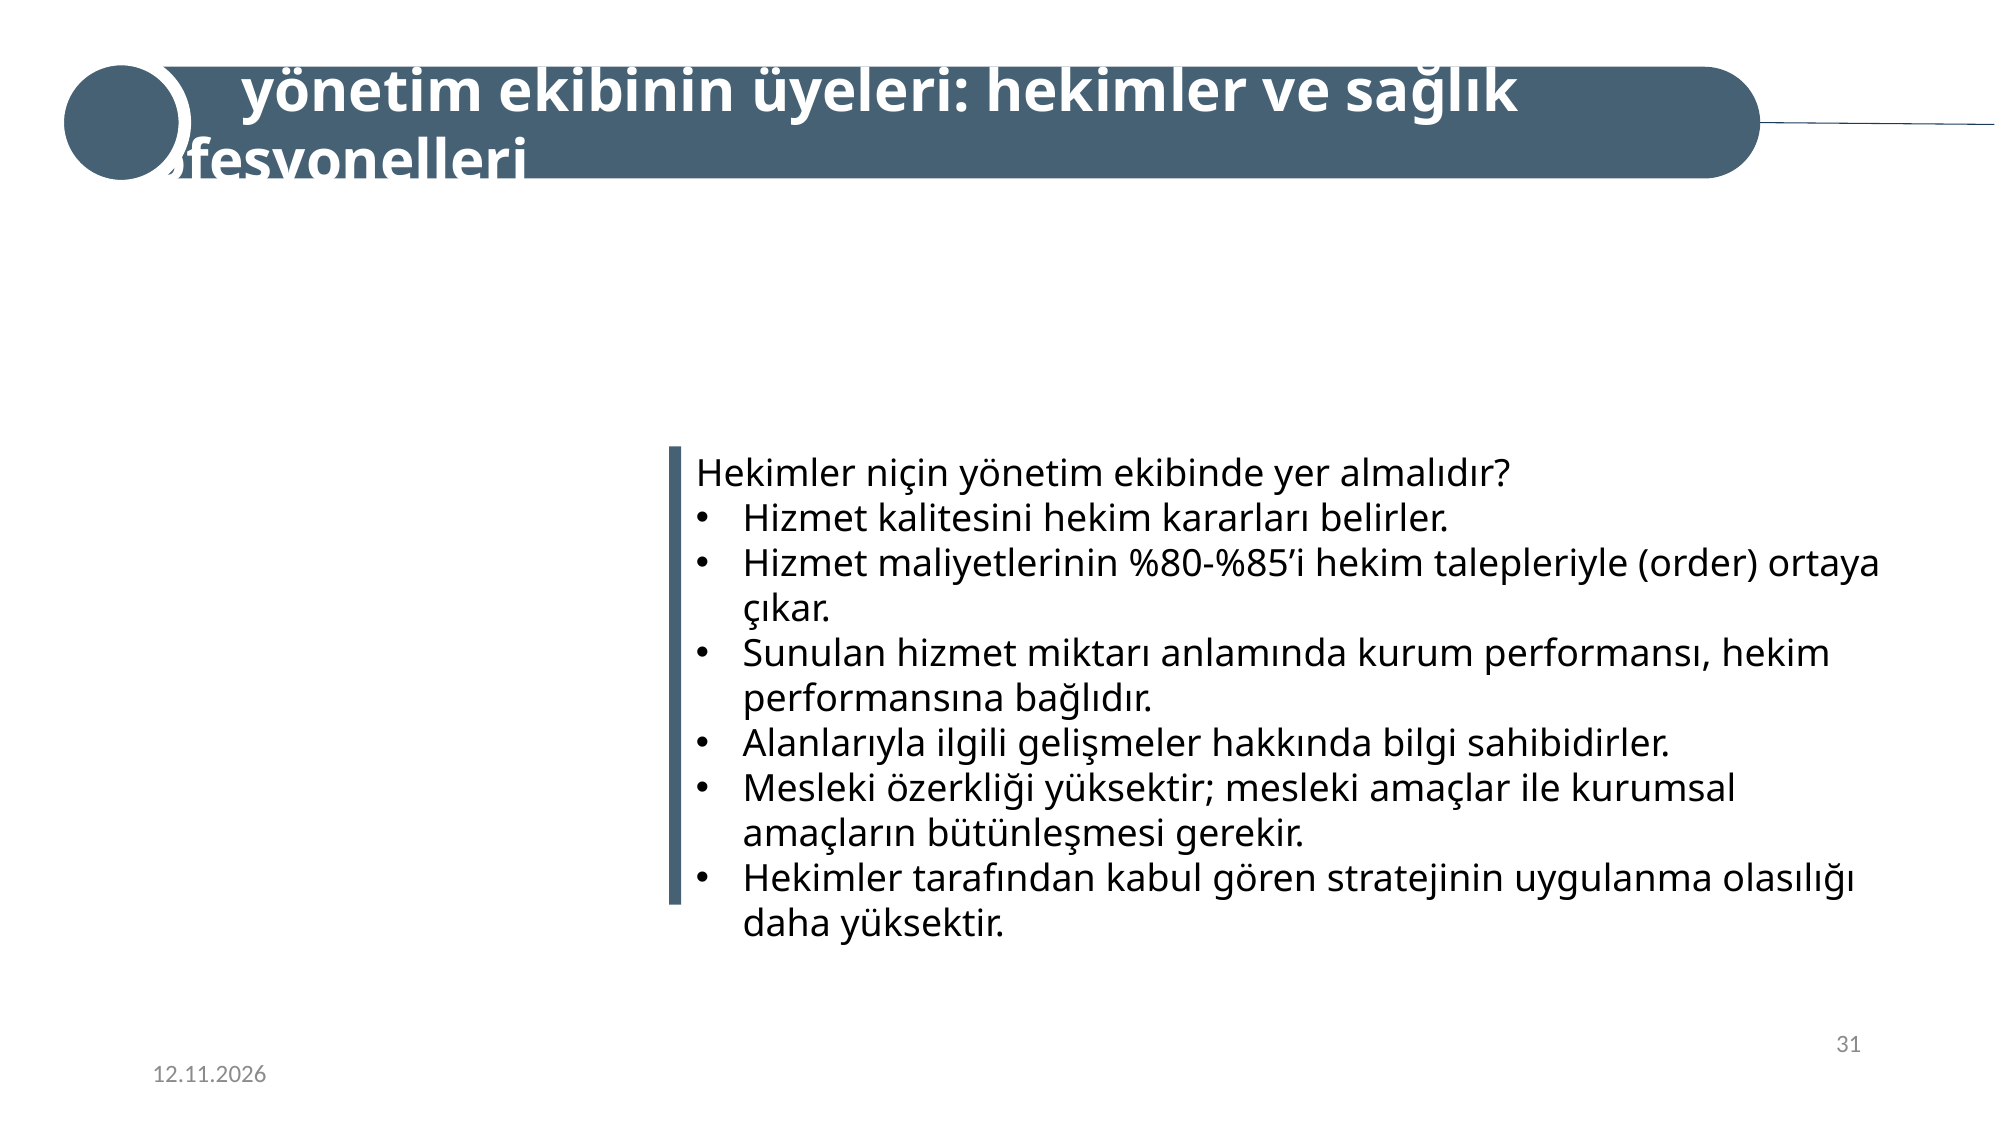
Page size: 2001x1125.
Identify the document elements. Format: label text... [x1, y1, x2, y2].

slide_number 31 [1426, 1012, 1877, 1073]
text_box yönetim ekibinin üyeleri: hekimler ve sağlık profesyonelleri [153, 65, 1762, 180]
text_box Hekimler niçin yönetim ekibinde yer almalıdır? Hizmet kalitesini hekim kararları belirler. Hizmet maliyetlerinin %80-%85’i hekim talepleriyle (order) ortaya çıkar. Sunulan hizmet miktarı anlamında kurum performansı, hekim performansına bağlıdır. Alanlarıyla ilgili gelişmeler hakkında bilgi sahibidirler. Mesleki özerkliği yüksektir; mesleki amaçlar ile kurumsal amaçların bütünleşmesi gerekir. Hekimler tarafından kabul gören stratejinin uygulanma olasılığı daha yüksektir. [681, 441, 1911, 997]
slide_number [137, 1042, 588, 1103]
text_box [668, 445, 682, 906]
text_box [56, 58, 186, 188]
